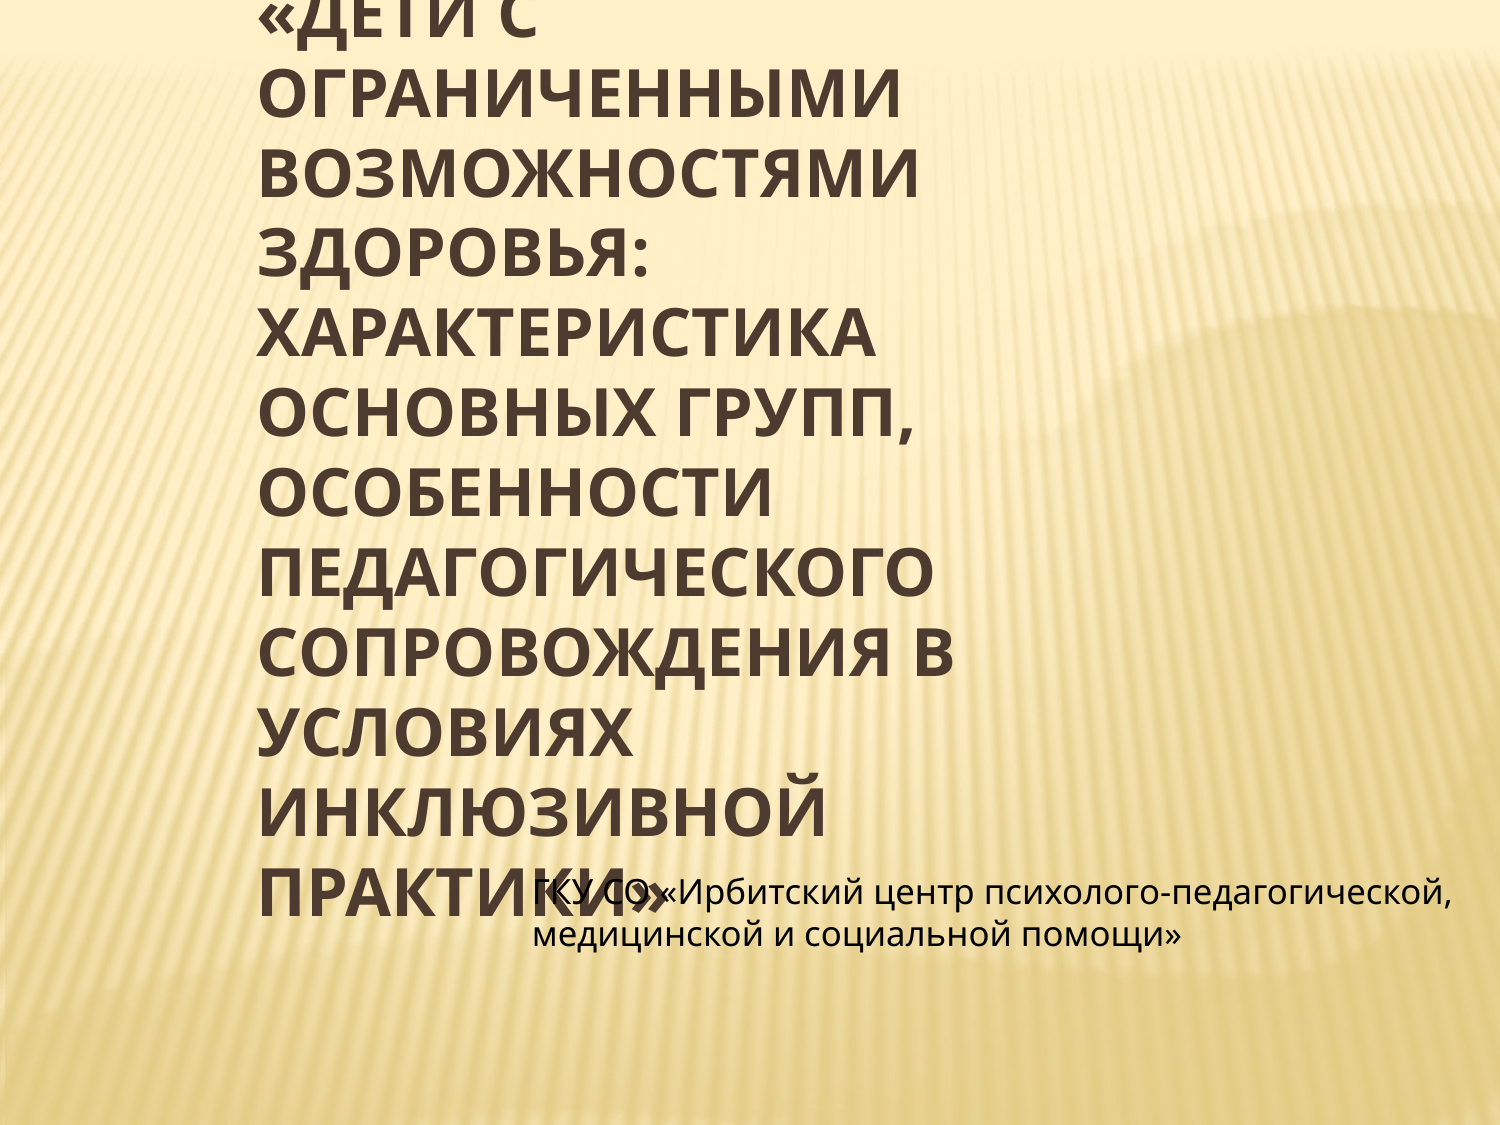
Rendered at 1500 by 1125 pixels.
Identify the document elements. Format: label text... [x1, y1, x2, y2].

list ГКУ СО «Ирбитский центр психолого-педагогической, медицинской и социальной помощи» [513, 869, 1477, 996]
title «Дети с ограниченными возможностями здоровья: характеристика основных групп, особенности педагогического сопровождения в условиях инклюзивной практики» [242, 90, 1205, 811]
